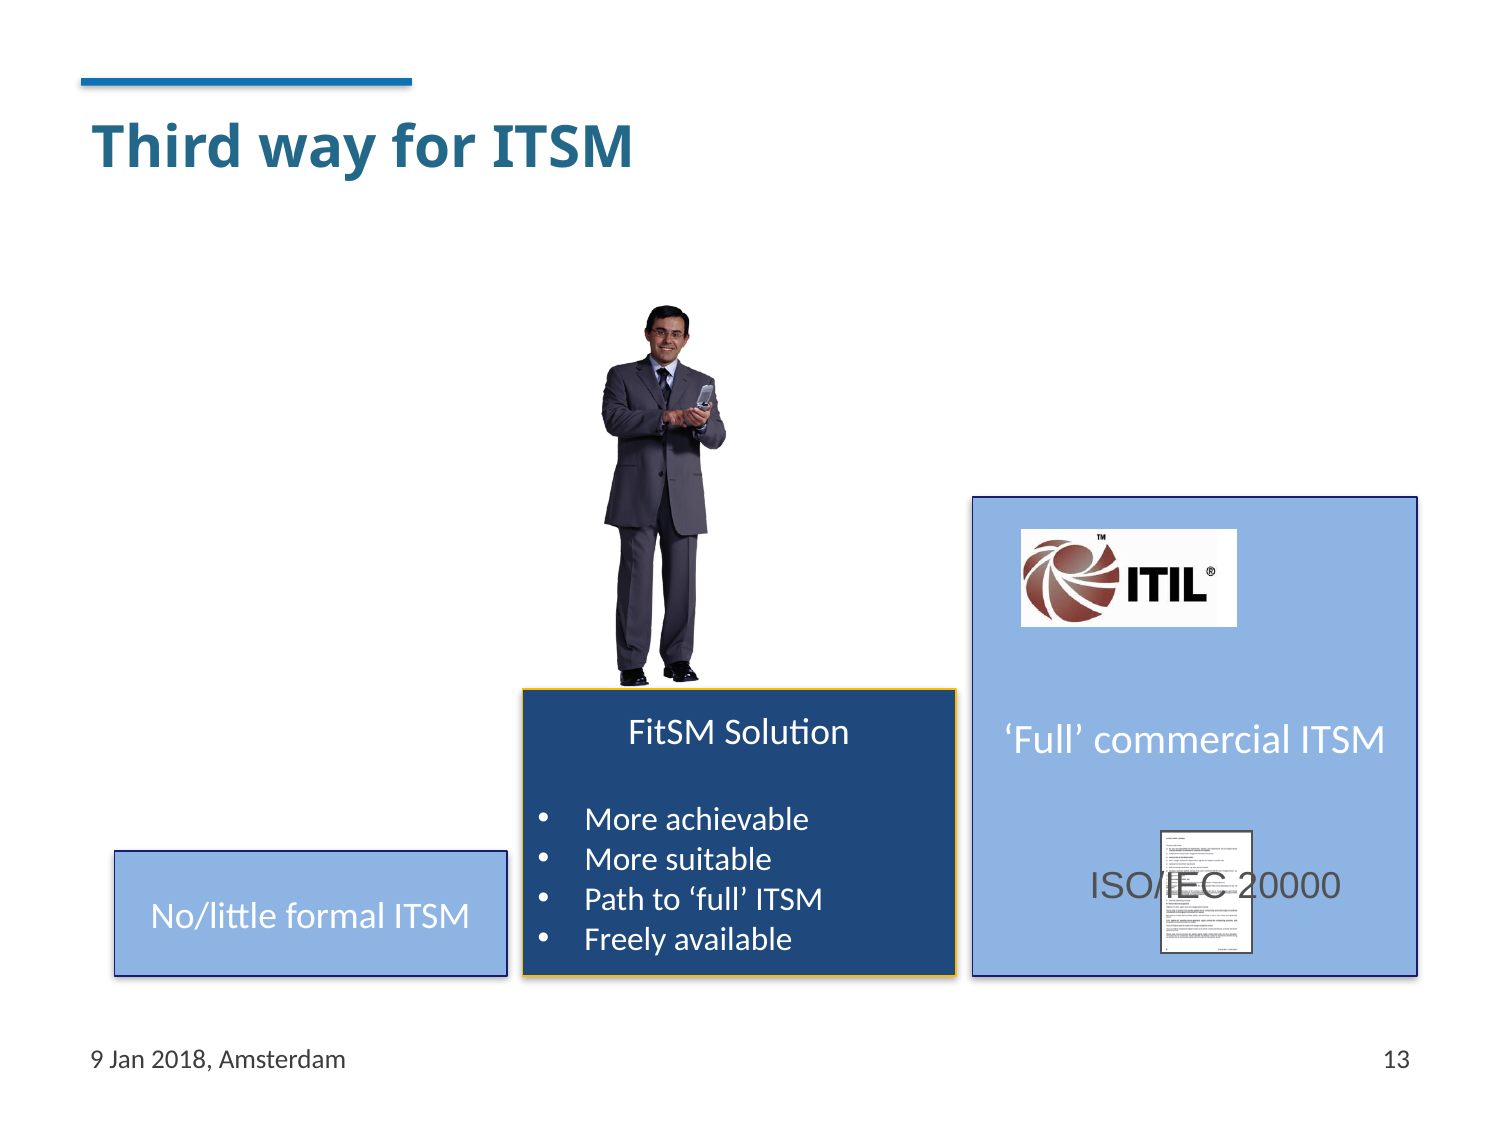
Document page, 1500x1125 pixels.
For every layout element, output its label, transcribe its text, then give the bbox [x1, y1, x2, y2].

text_box No/little formal ITSM [114, 850, 508, 977]
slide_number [75, 1034, 425, 1094]
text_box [1045, 831, 1386, 953]
text_box FitSM Solution More achievable More suitable Path to ‘full’ ITSM Freely available [522, 688, 957, 977]
title Third way for ITSM [76, 101, 975, 197]
picture [1021, 529, 1237, 627]
text_box ‘Full’ commercial ITSM [972, 496, 1418, 977]
picture [598, 302, 729, 690]
slide_number 13 [1074, 1034, 1425, 1094]
